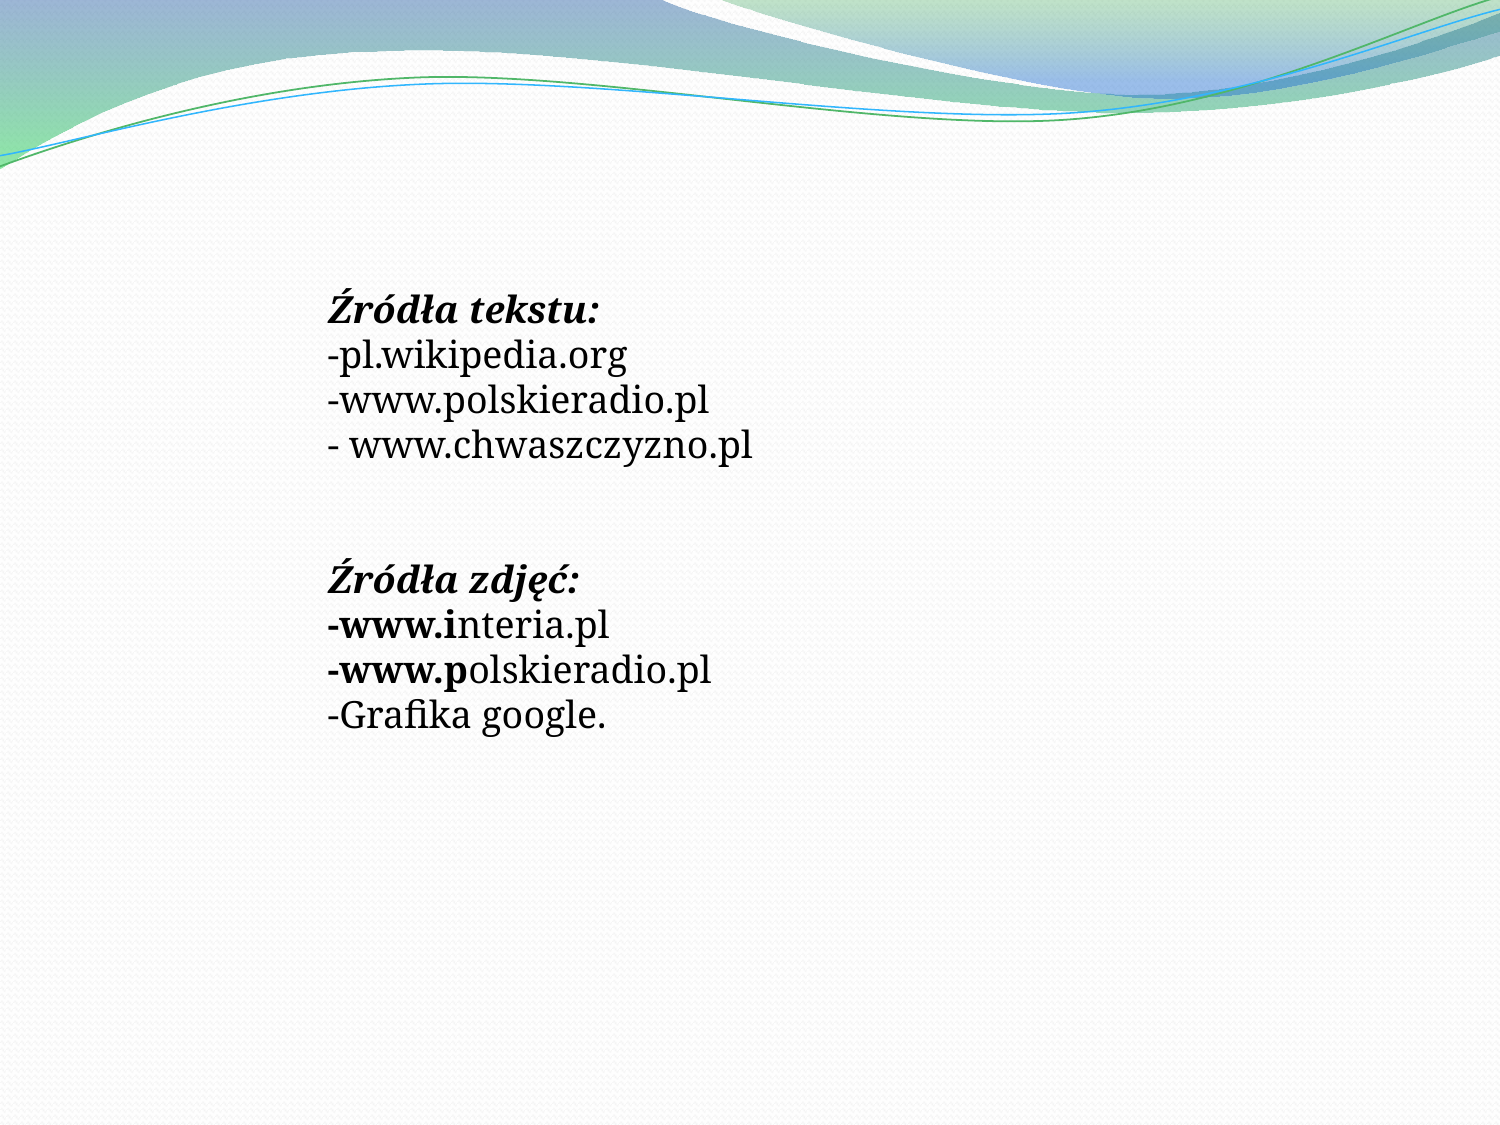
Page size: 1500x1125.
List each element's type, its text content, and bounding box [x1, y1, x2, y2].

text_box Źródła tekstu: -pl.wikipedia.org -www.polskieradio.pl - www.chwaszczyzno.pl Źródła zdjęć: -www.interia.pl -www.polskieradio.pl -Grafika google. [312, 278, 1069, 744]
